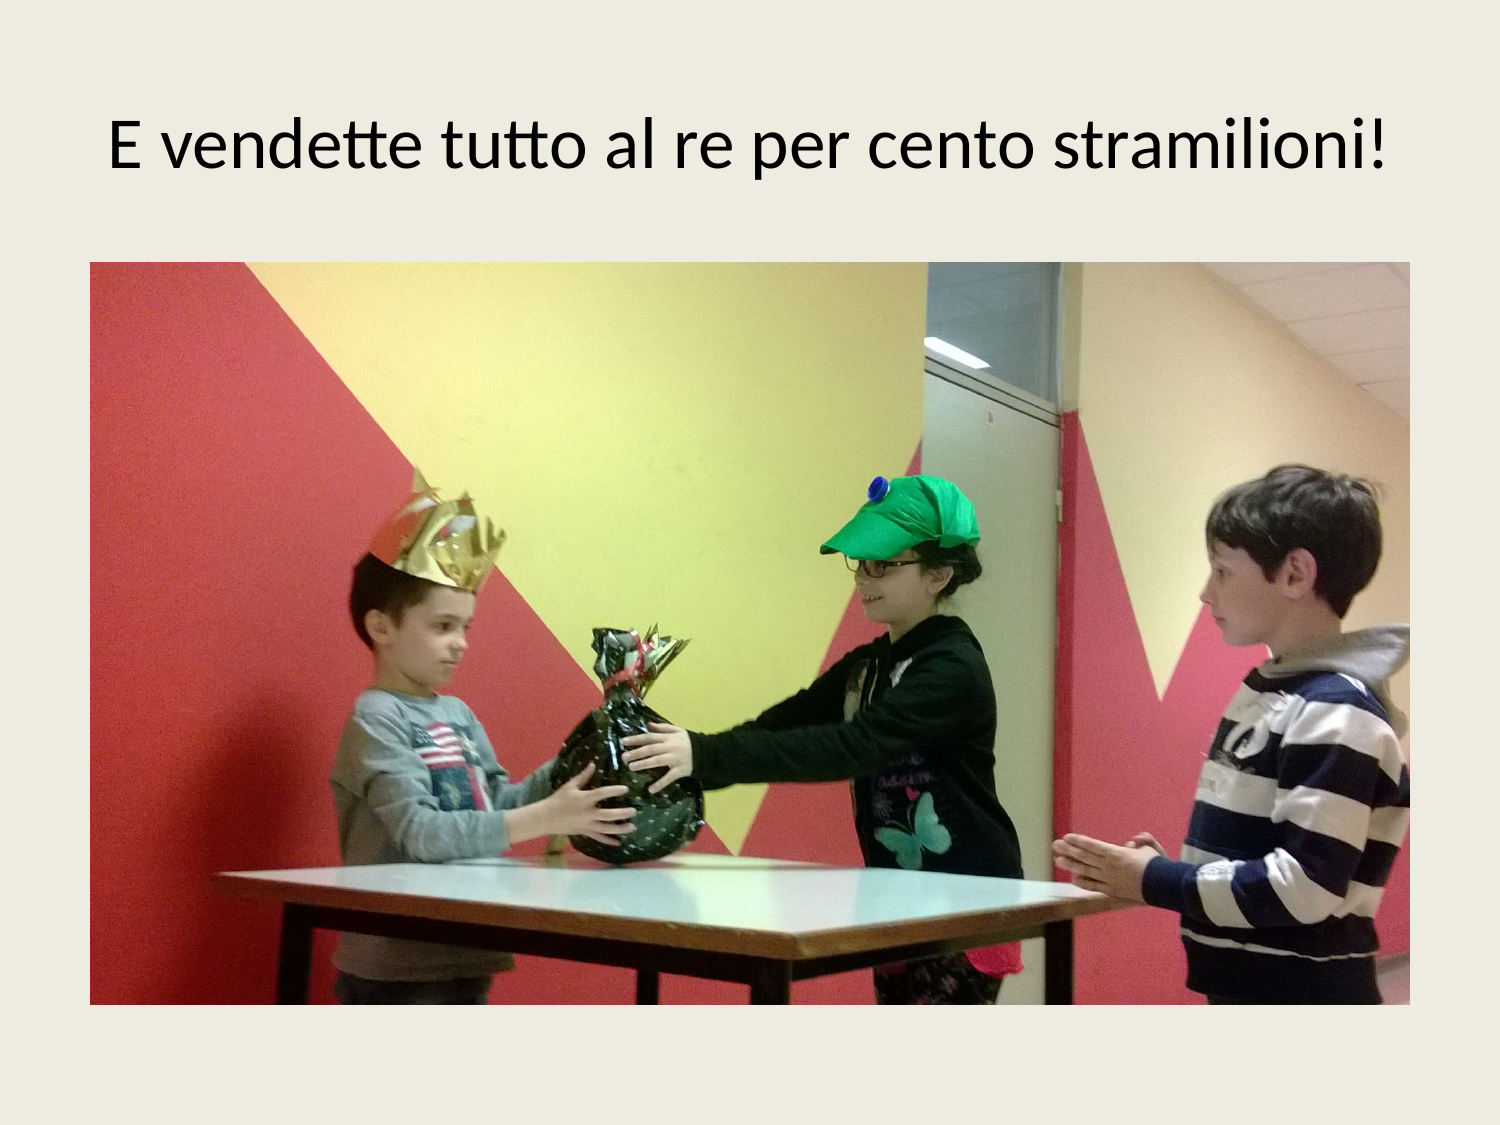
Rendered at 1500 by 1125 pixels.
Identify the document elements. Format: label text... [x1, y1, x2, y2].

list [90, 262, 1410, 1006]
title E vendette tutto al re per cento stramilioni! [75, 45, 1425, 233]
